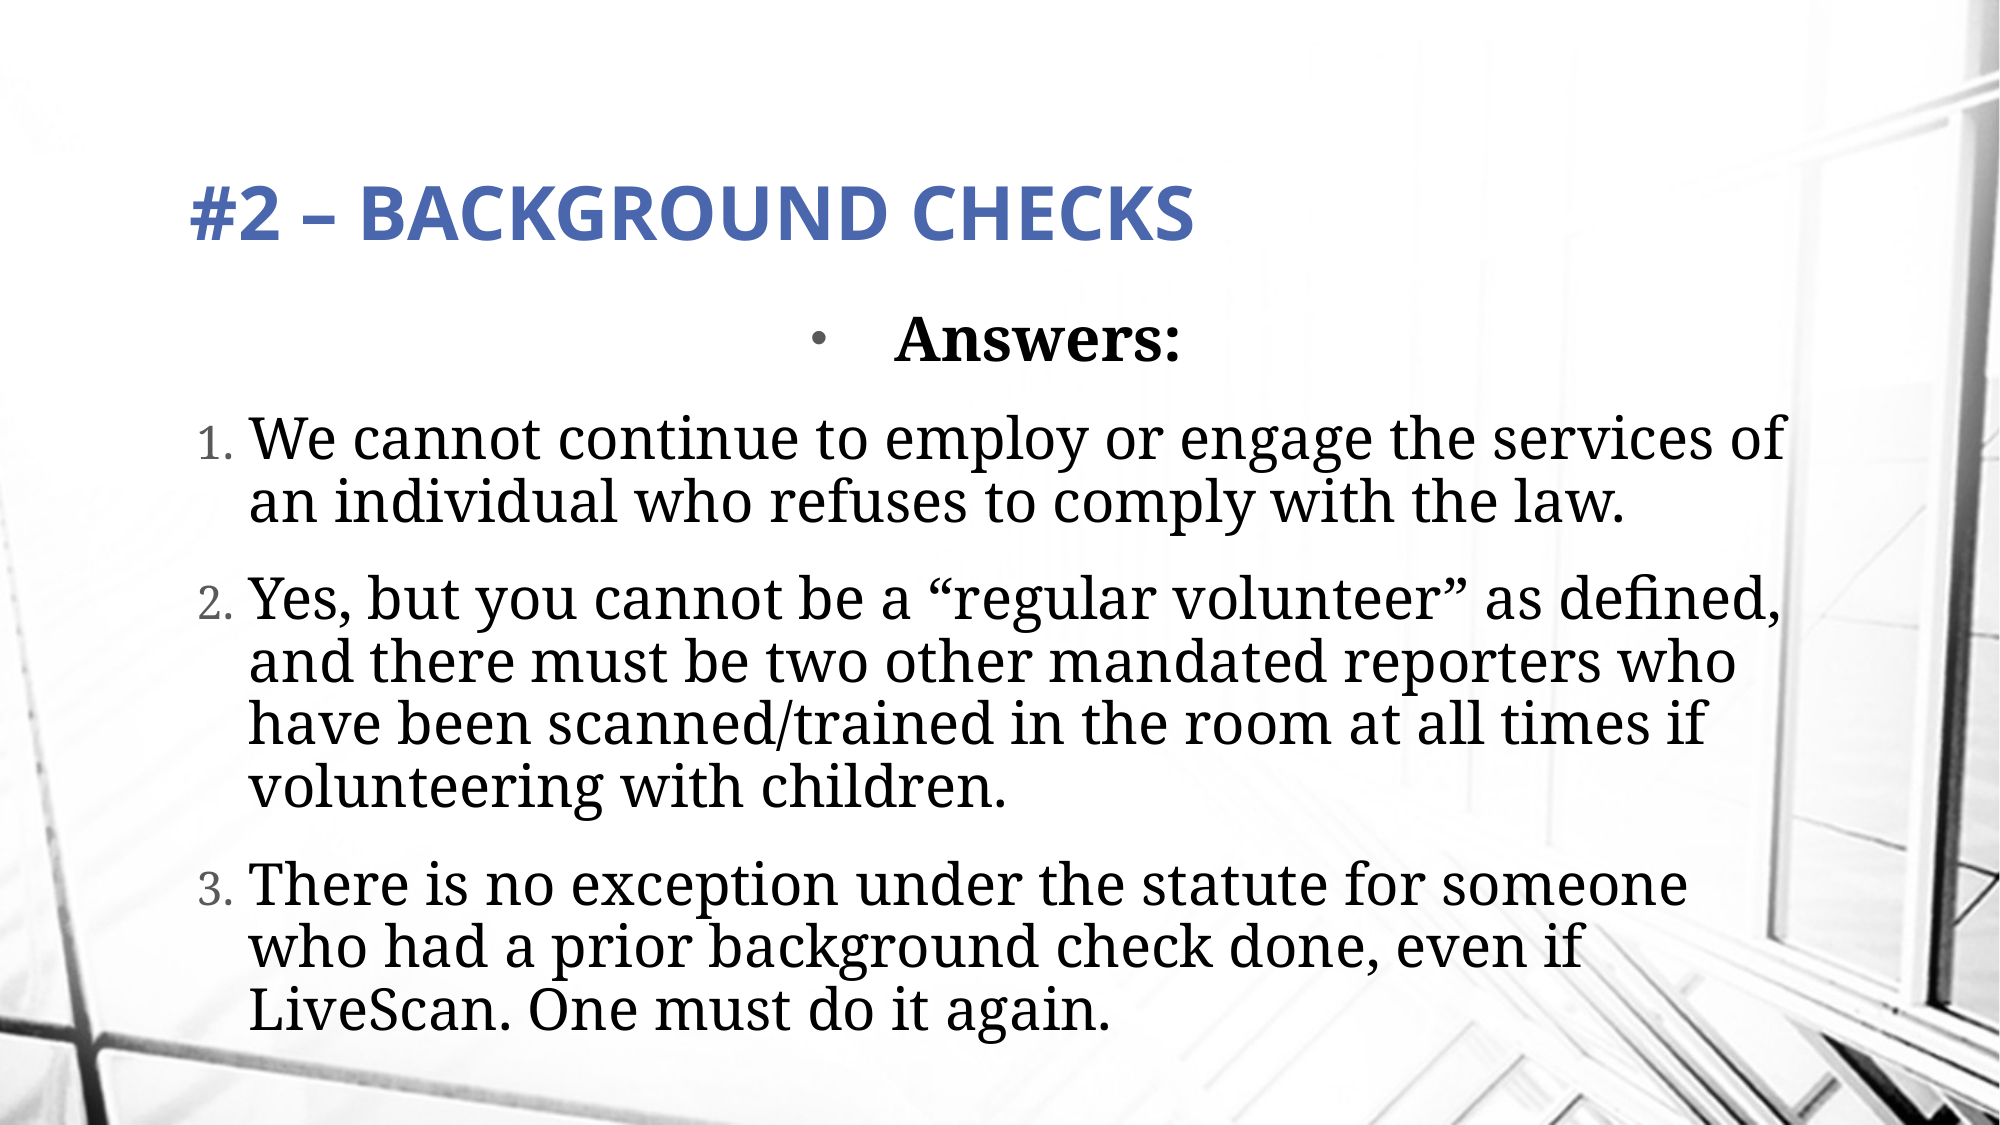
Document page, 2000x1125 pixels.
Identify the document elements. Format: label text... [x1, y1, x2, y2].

title #2 – BACKGROUND CHECKS [174, 87, 1600, 263]
picture [0, 0, 2000, 1125]
list Answers: We cannot continue to employ or engage the services of an individual who refuses to comply with the law. Yes, but you cannot be a “regular volunteer” as defined, and there must be two other mandated reporters who have been scanned/trained in the room at all times if volunteering with children. There is no exception under the statute for someone who had a prior background check done, even if LiveScan. One must do it again. [174, 299, 1813, 1063]
